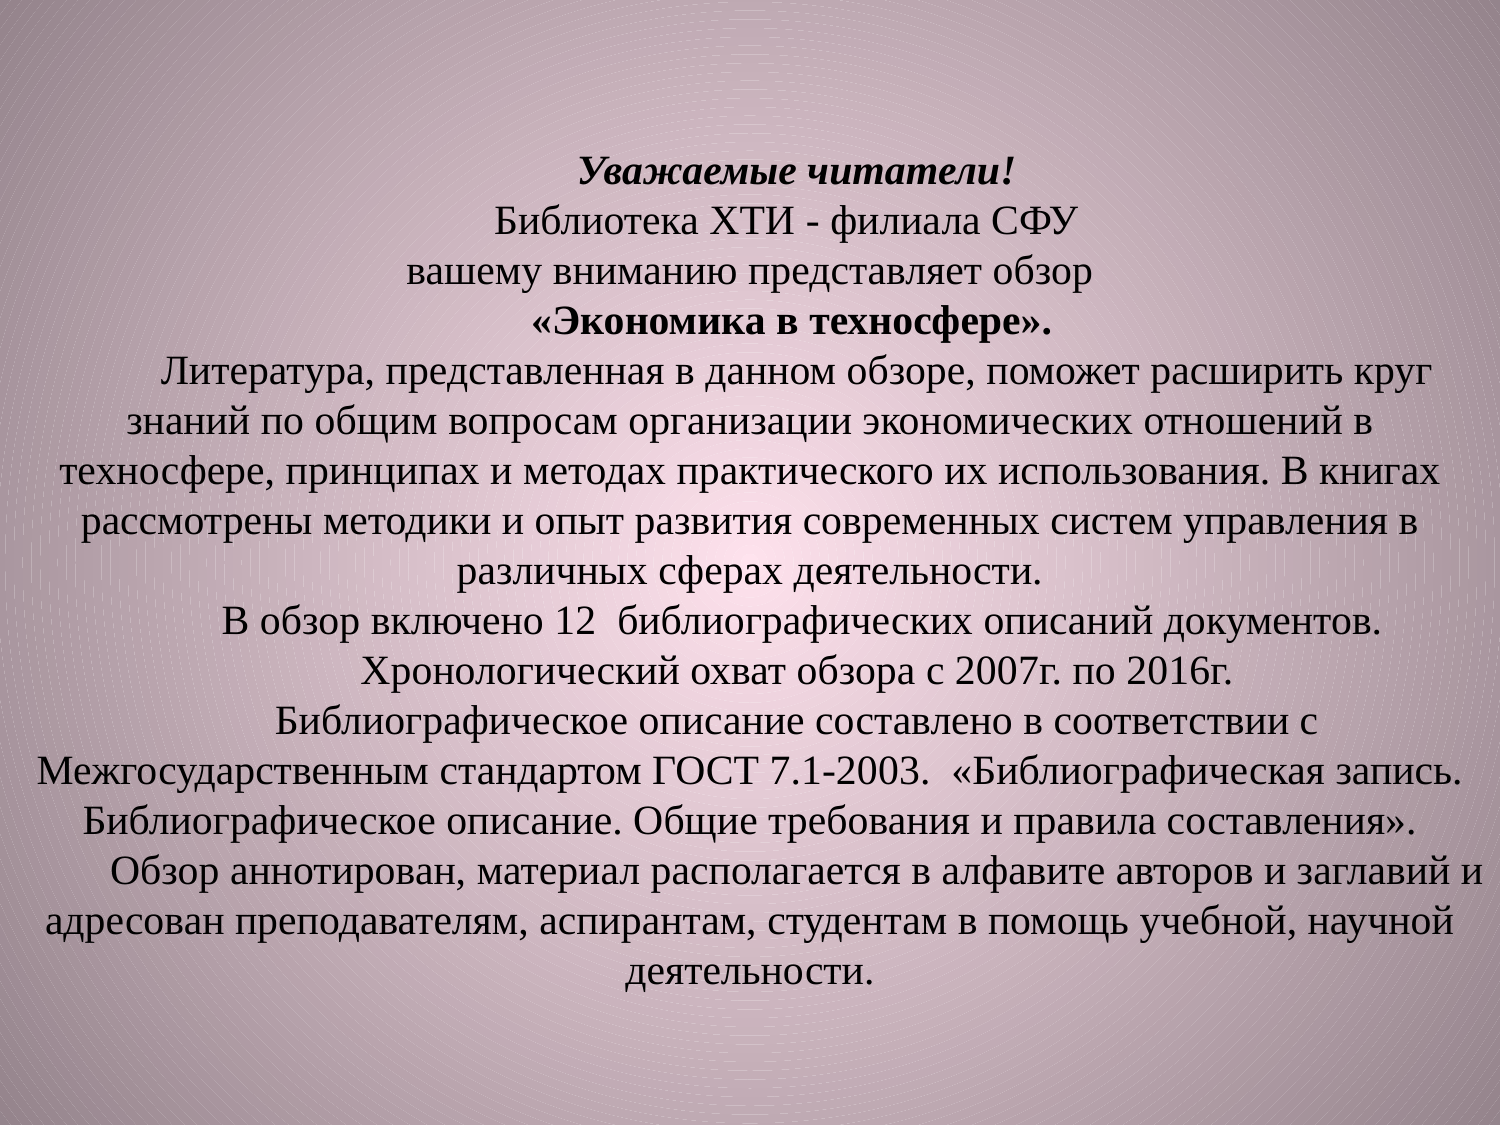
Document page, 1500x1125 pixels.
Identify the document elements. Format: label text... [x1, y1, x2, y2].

text_box Уважаемые читатели! Библиотека ХТИ - филиала СФУ вашему вниманию представляет обзор «Экономика в техносфере». Литература, представленная в данном обзоре, поможет расширить круг знаний по общим вопросам организации экономических отношений в техносфере, принципах и методах практического их использования. В книгах рассмотрены методики и опыт развития современных систем управления в различных сферах деятельности. В обзор включено 12 библиографических описаний документов. Хронологический охват обзора с 2007г. по 2016г. Библиографическое описание составлено в соответствии с Межгосударственным стандартом ГОСТ 7.1-2003. «Библиографическая запись. Библиографическое описание. Общие требования и правила составления». Обзор аннотирован, материал располагается в алфавите авторов и заглавий и адресован преподавателям, аспирантам, студентам в помощь учебной, научной деятельности. [0, 0, 1500, 1001]
